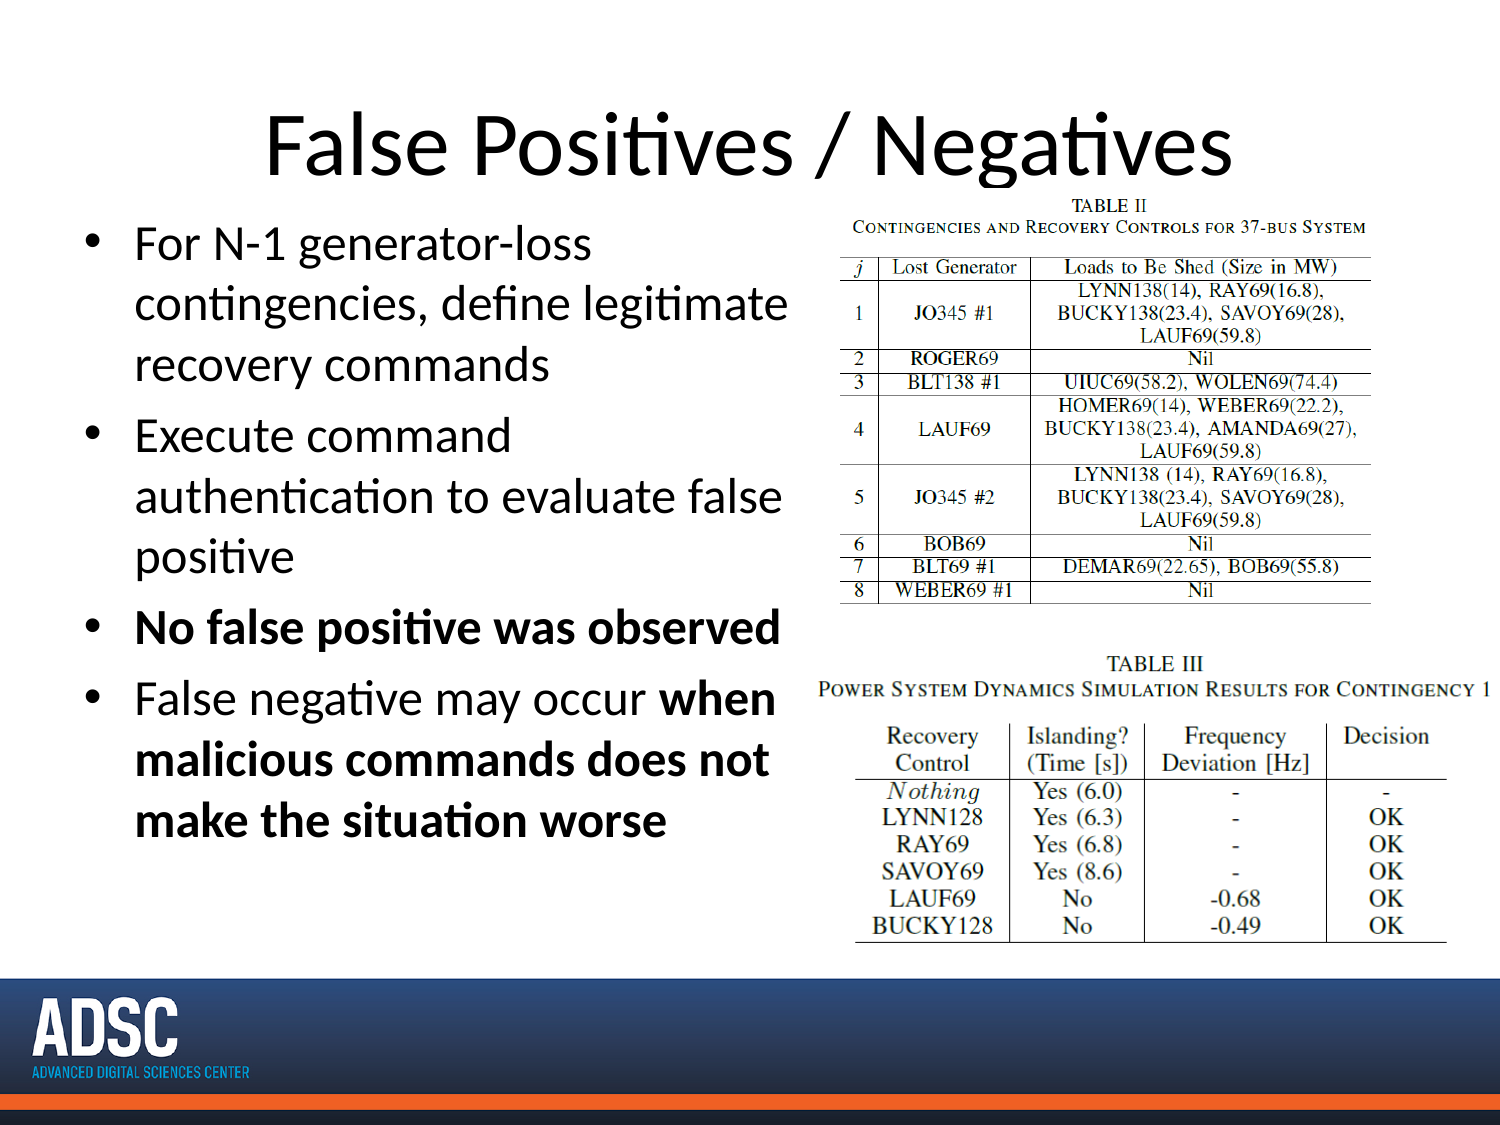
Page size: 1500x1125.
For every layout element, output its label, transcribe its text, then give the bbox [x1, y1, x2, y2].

picture [0, 0, 1500, 1125]
title False Positives / Negatives [75, 45, 1425, 233]
list For N-1 generator-loss contingencies, define legitimate recovery commands Execute command authentication to evaluate false positive No false positive was observed False negative may occur when malicious commands does not make the situation worse [69, 201, 827, 983]
